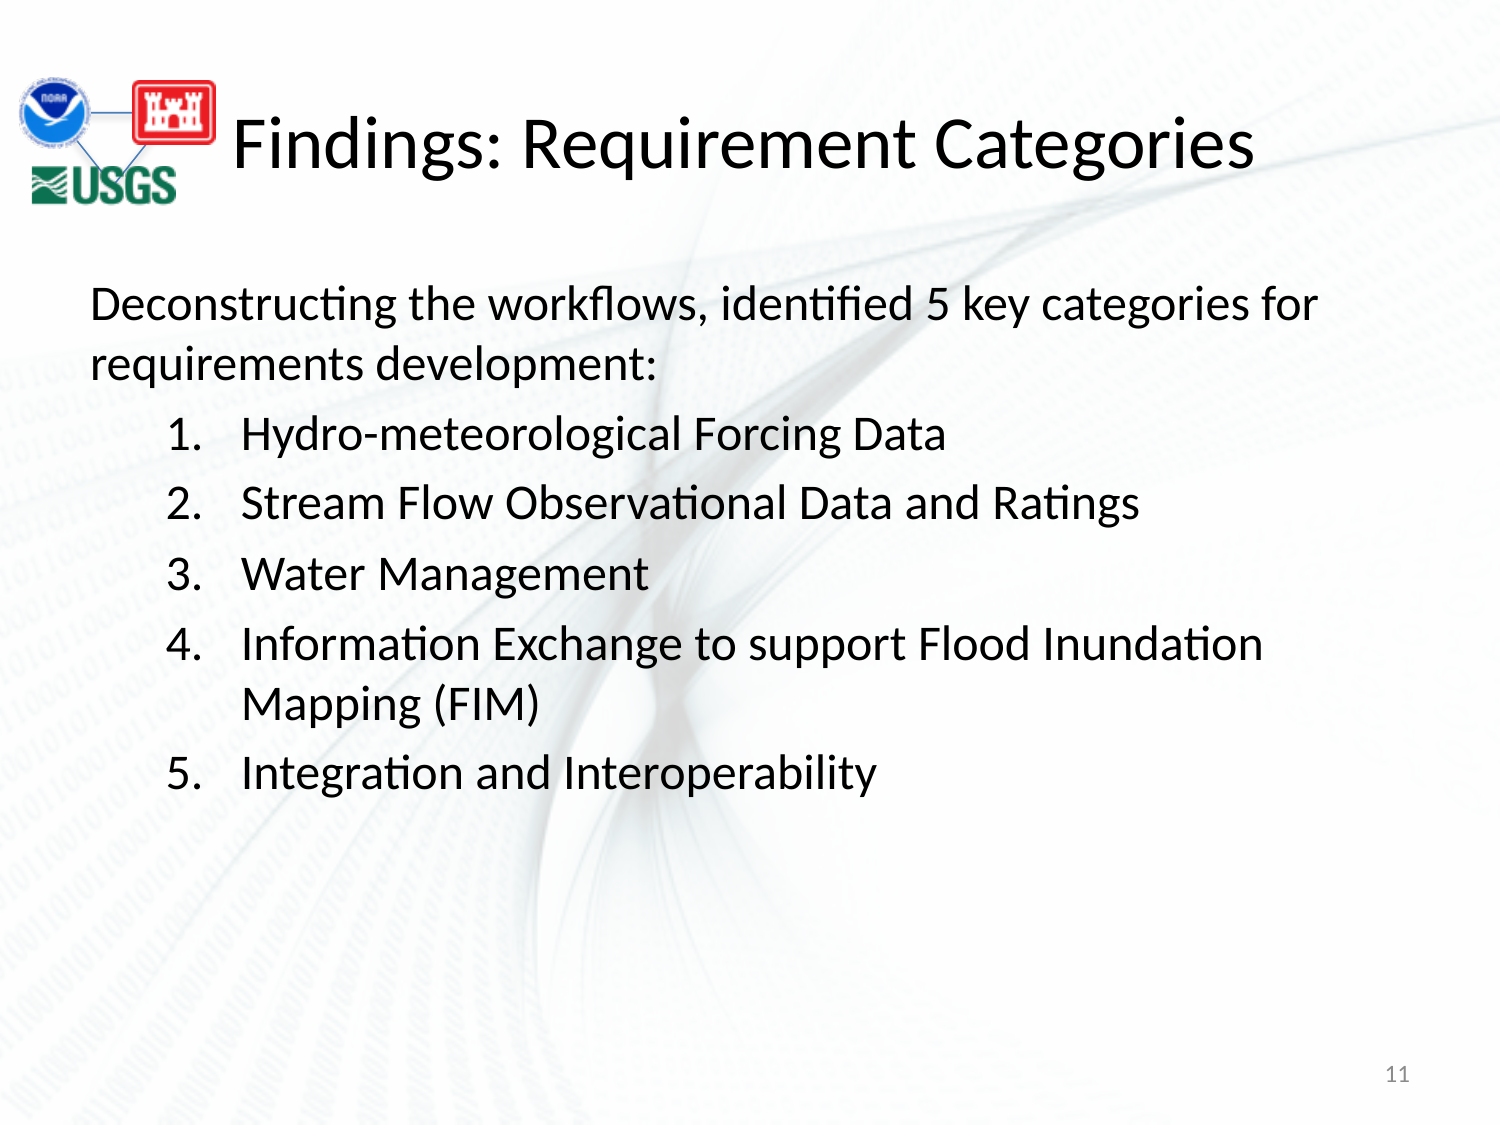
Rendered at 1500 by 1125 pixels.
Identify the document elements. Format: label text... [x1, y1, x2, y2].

picture [132, 80, 216, 145]
list Deconstructing the workflows, identified 5 key categories for requirements development: Hydro-meteorological Forcing Data Stream Flow Observational Data and Ratings Water Management Information Exchange to support Flood Inundation Mapping (FIM) Integration and Interoperability [75, 262, 1425, 1005]
slide_number 11 [1074, 1042, 1425, 1103]
title Findings: Requirement Categories [217, 45, 1425, 233]
picture [31, 166, 176, 206]
picture [18, 77, 91, 149]
